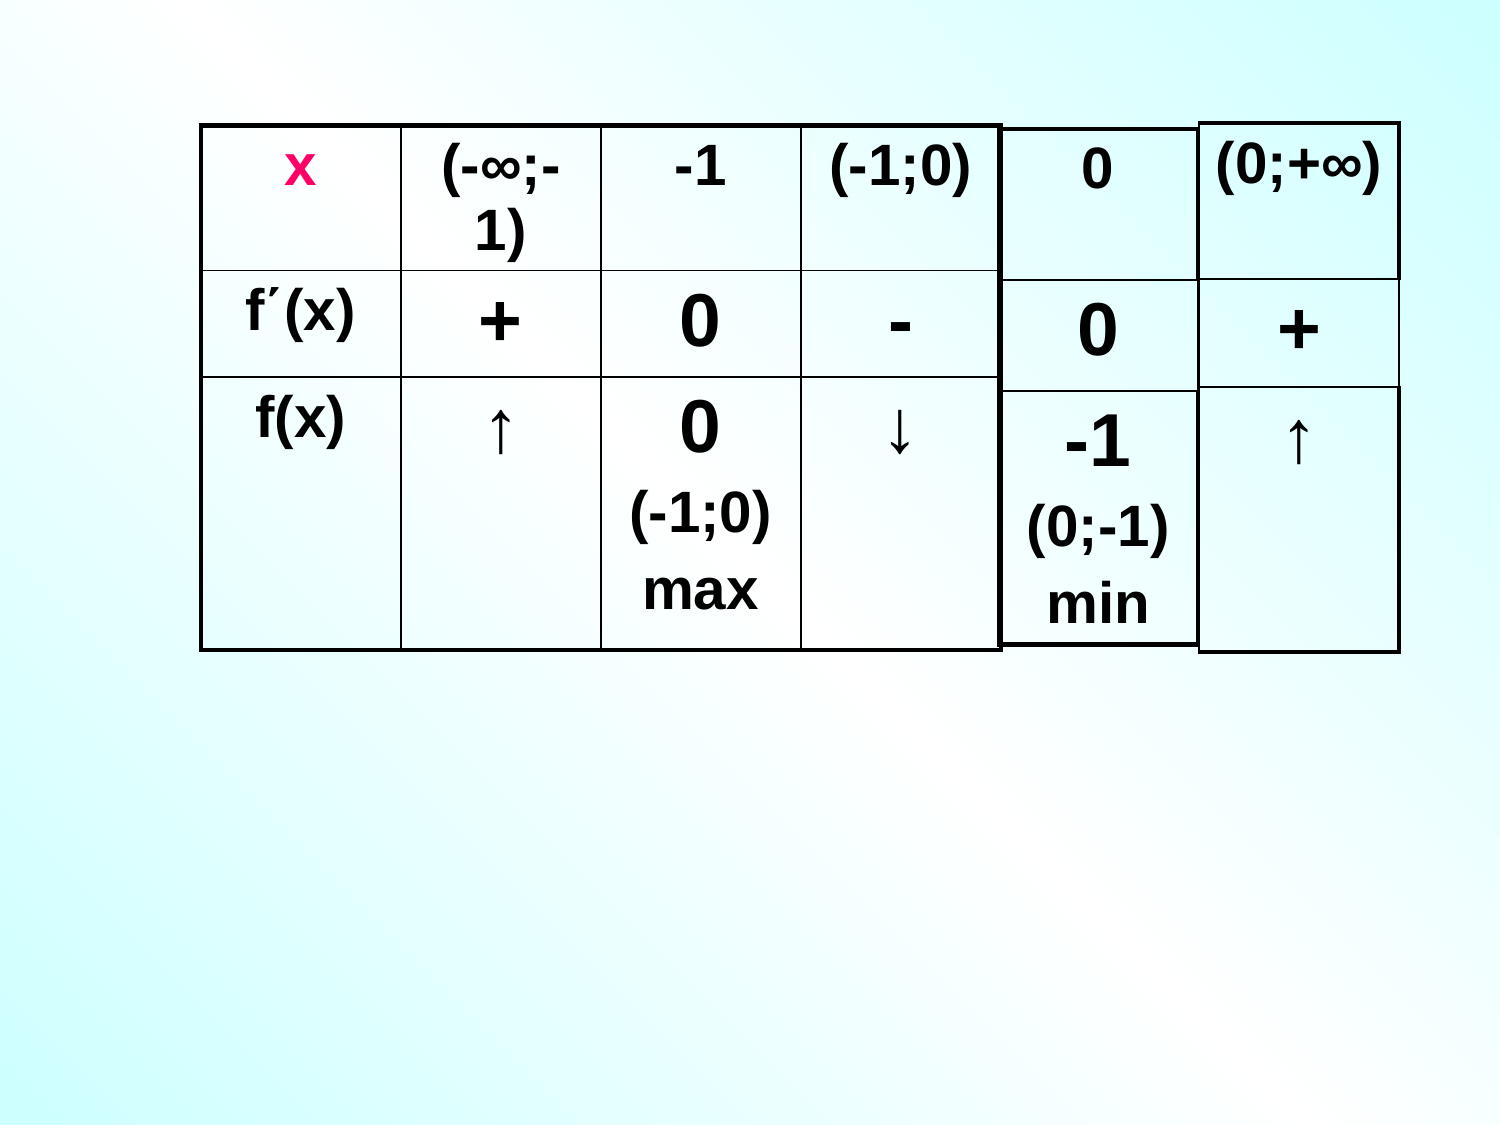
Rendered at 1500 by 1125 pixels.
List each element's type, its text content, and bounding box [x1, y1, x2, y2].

table_cell ↑ [402, 378, 600, 648]
table_cell f(х) [203, 378, 400, 648]
table_cell - [802, 271, 997, 376]
table_header 0 [999, 131, 1196, 279]
table_header (0;+∞) [1200, 125, 1397, 278]
table_header -1 [602, 128, 800, 270]
table_cell + [402, 271, 600, 376]
table_cell + [1200, 280, 1398, 386]
table_cell f΄(х) [203, 271, 400, 376]
table_cell -1 (0;-1) min [999, 392, 1196, 642]
table_cell 0 [999, 281, 1197, 390]
table_header (-∞;-1) [402, 128, 600, 270]
table_header х [203, 128, 400, 270]
table_header (-1;0) [802, 128, 997, 270]
table_cell 0 [602, 271, 800, 376]
table_cell 0 (-1;0) max [602, 378, 800, 648]
table_cell ↑ [1200, 388, 1397, 650]
table_cell ↓ [802, 378, 999, 648]
